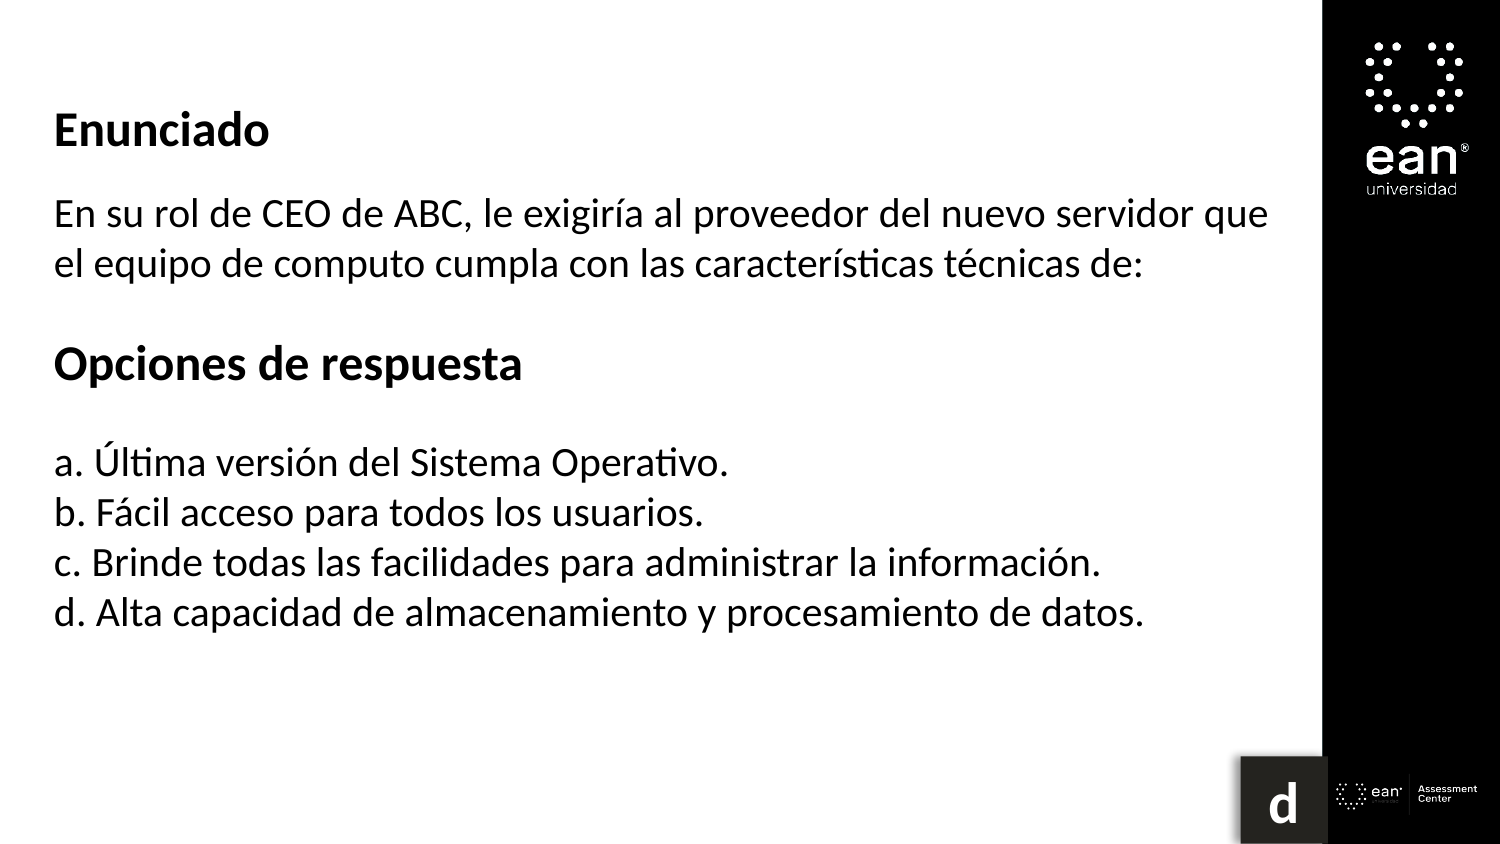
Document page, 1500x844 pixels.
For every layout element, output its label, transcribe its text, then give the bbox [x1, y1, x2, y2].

text_box Opciones de respuesta [39, 323, 797, 399]
text_box Enunciado [39, 88, 797, 164]
text_box a. Última versión del Sistema Operativo. b. Fácil acceso para todos los usuarios. c. Brinde todas las facilidades para administrar la información. d. Alta capacidad de almacenamiento y procesamiento de datos. [39, 427, 1285, 643]
text_box d [1239, 754, 1330, 844]
picture [0, 0, 1500, 844]
text_box En su rol de CEO de ABC, le exigiría al proveedor del nuevo servidor que el equipo de computo cumpla con las características técnicas de: [39, 178, 1285, 294]
